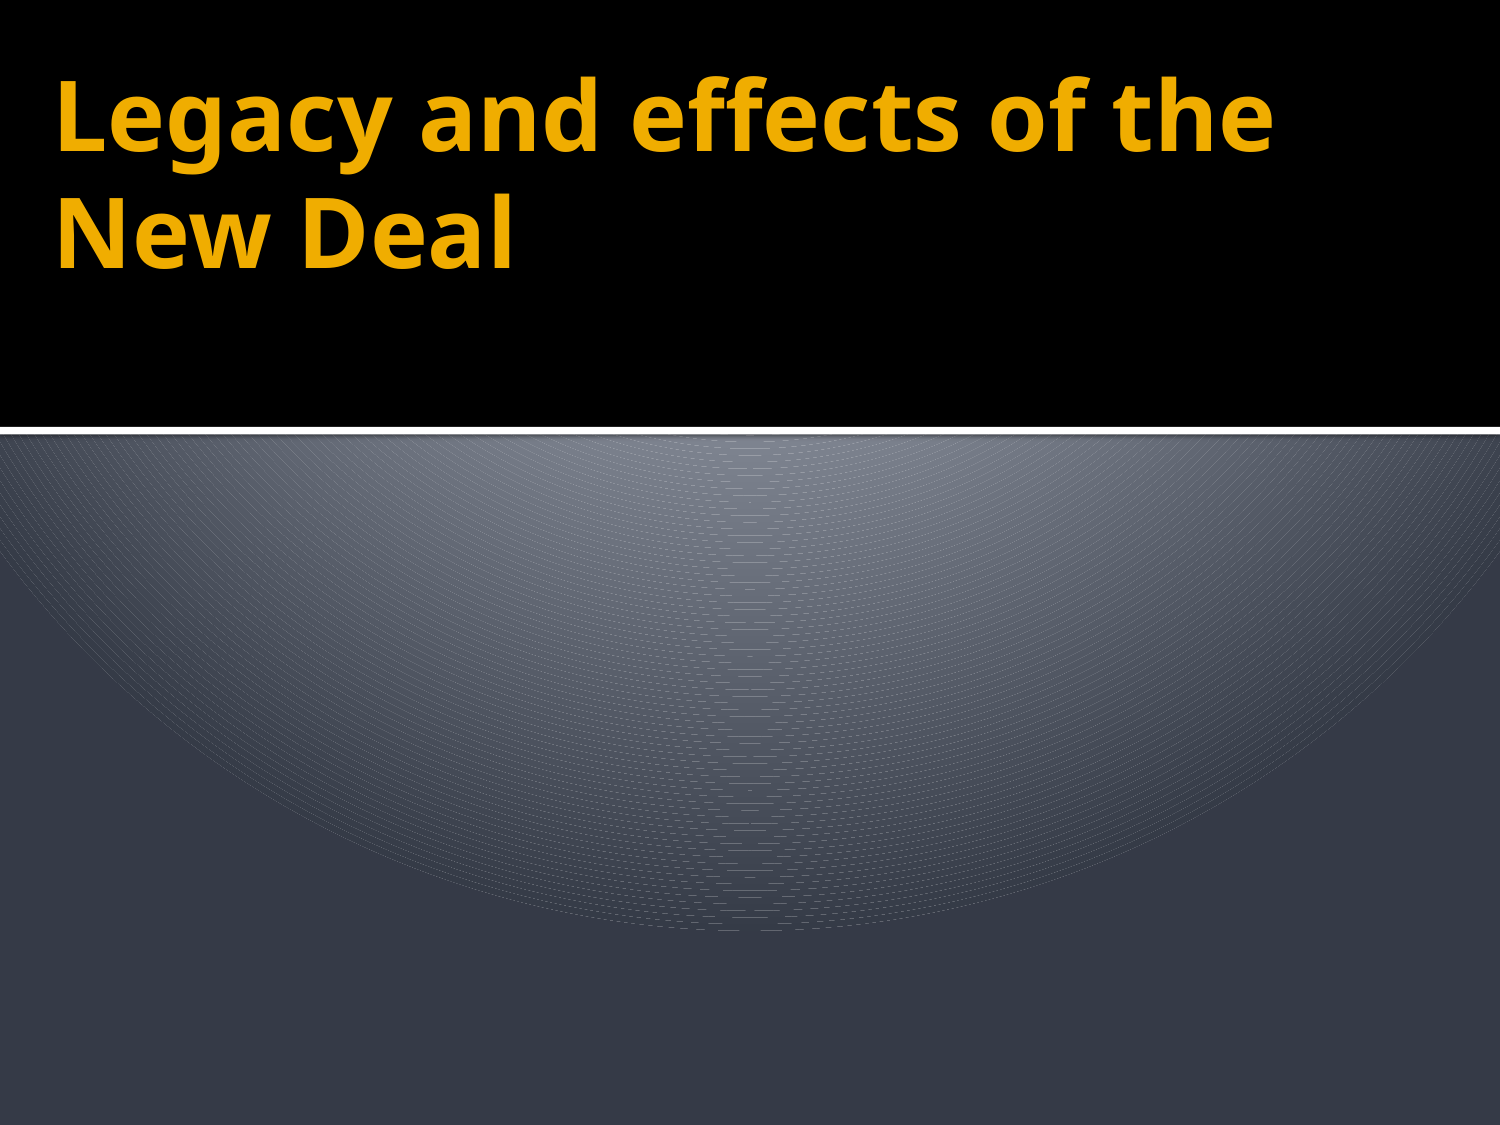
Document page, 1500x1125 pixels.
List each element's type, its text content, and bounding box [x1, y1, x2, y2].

title Legacy and effects of the New Deal [37, 19, 1438, 288]
